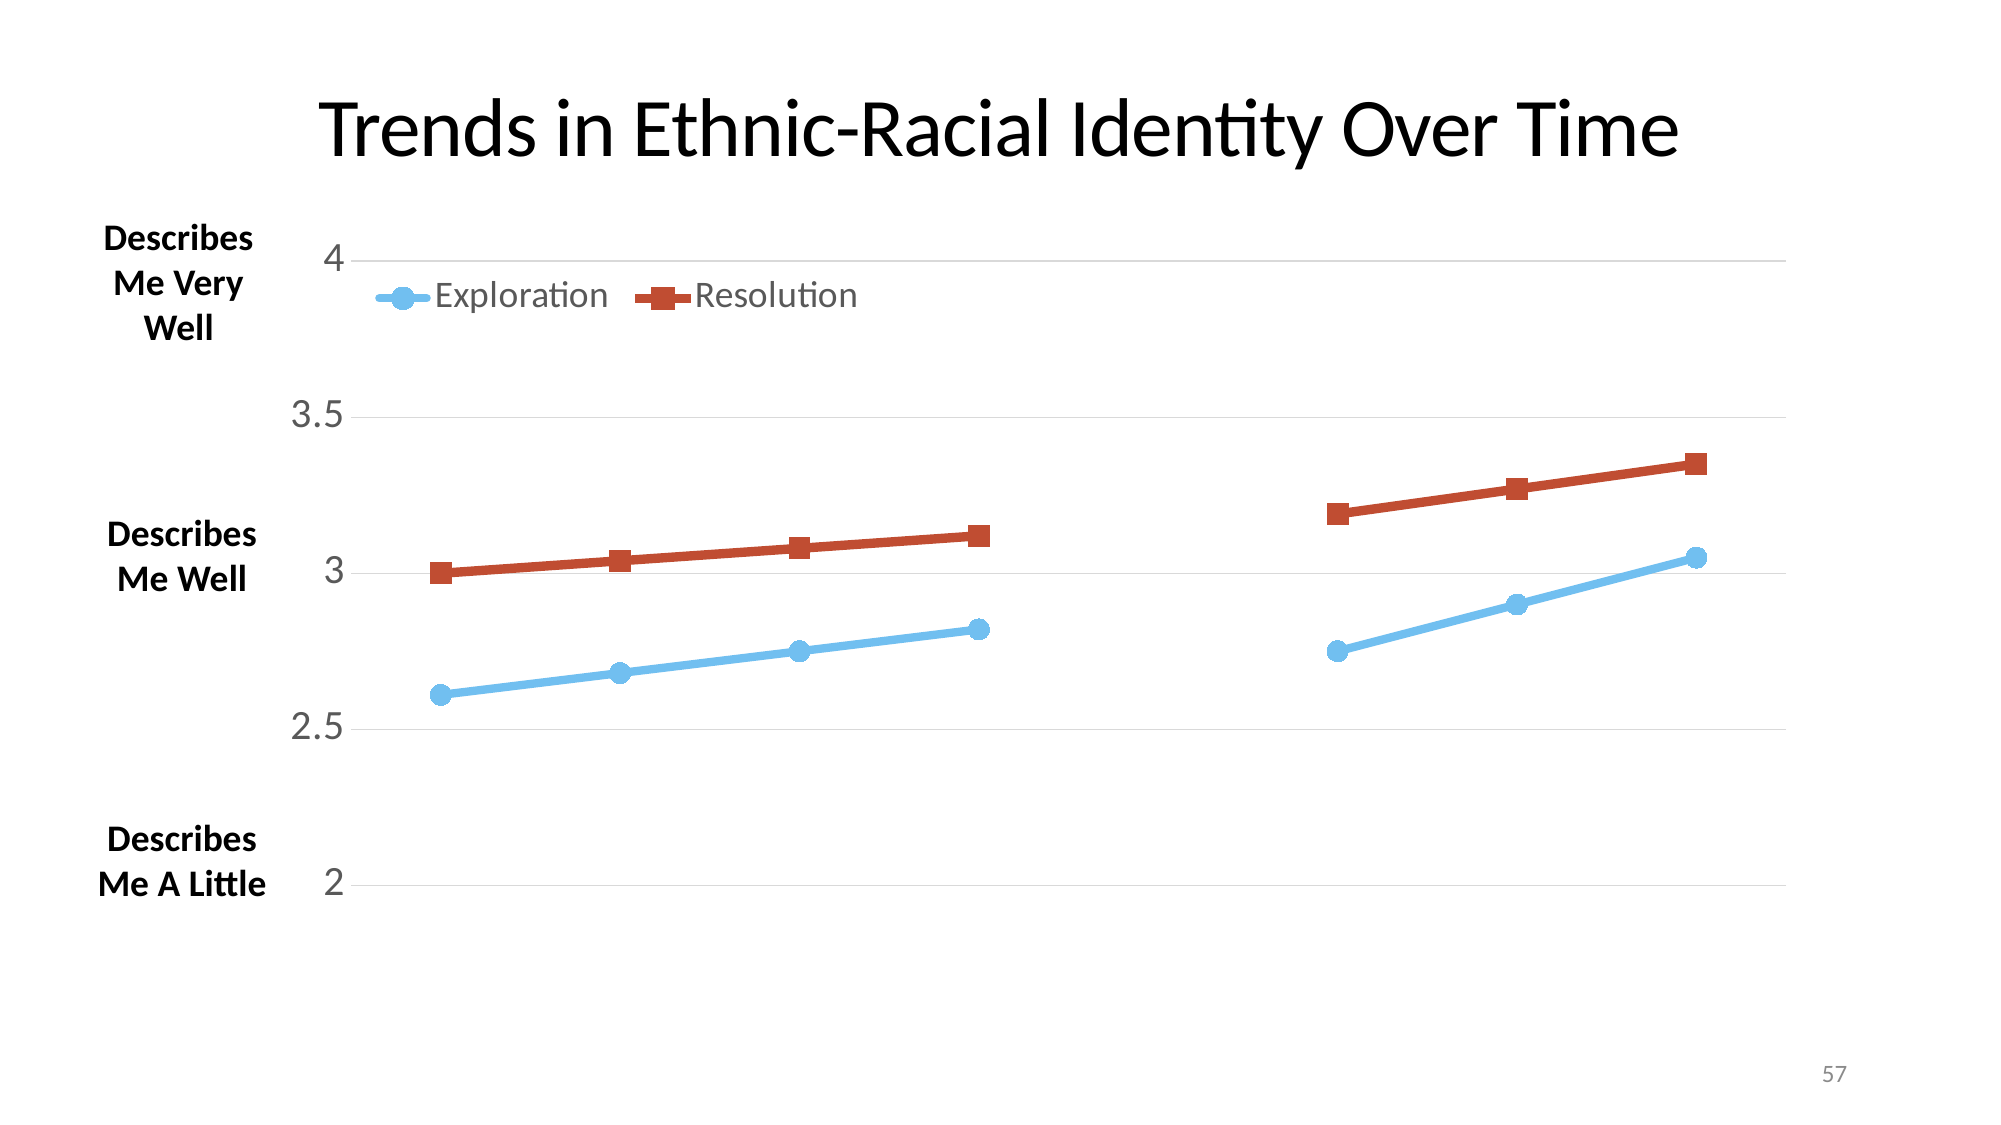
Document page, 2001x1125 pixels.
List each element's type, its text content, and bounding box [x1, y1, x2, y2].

text_box Trends in Ethnic-Racial Identity Over Time [0, 65, 2000, 168]
slide_number 57 [1412, 1042, 1863, 1103]
text_box Describes Me Very Well [71, 205, 286, 356]
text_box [75, 501, 289, 914]
chart [259, 224, 1818, 986]
